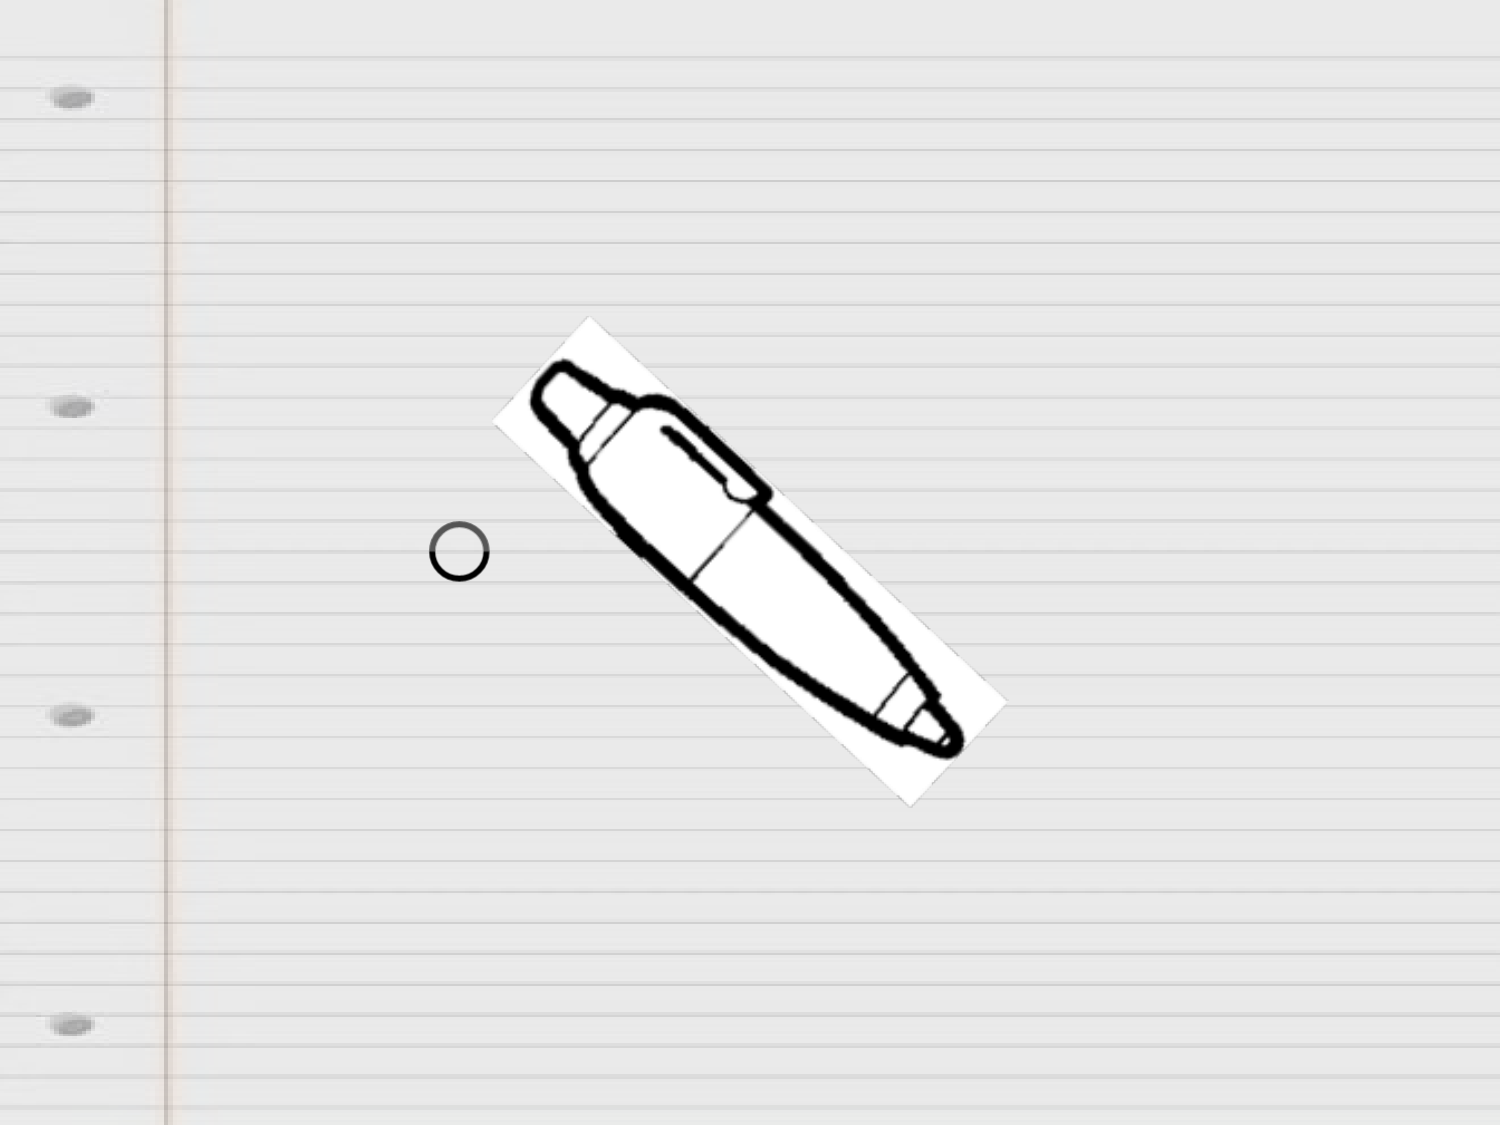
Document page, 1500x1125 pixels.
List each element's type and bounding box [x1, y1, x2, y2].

picture [371, 314, 1009, 811]
